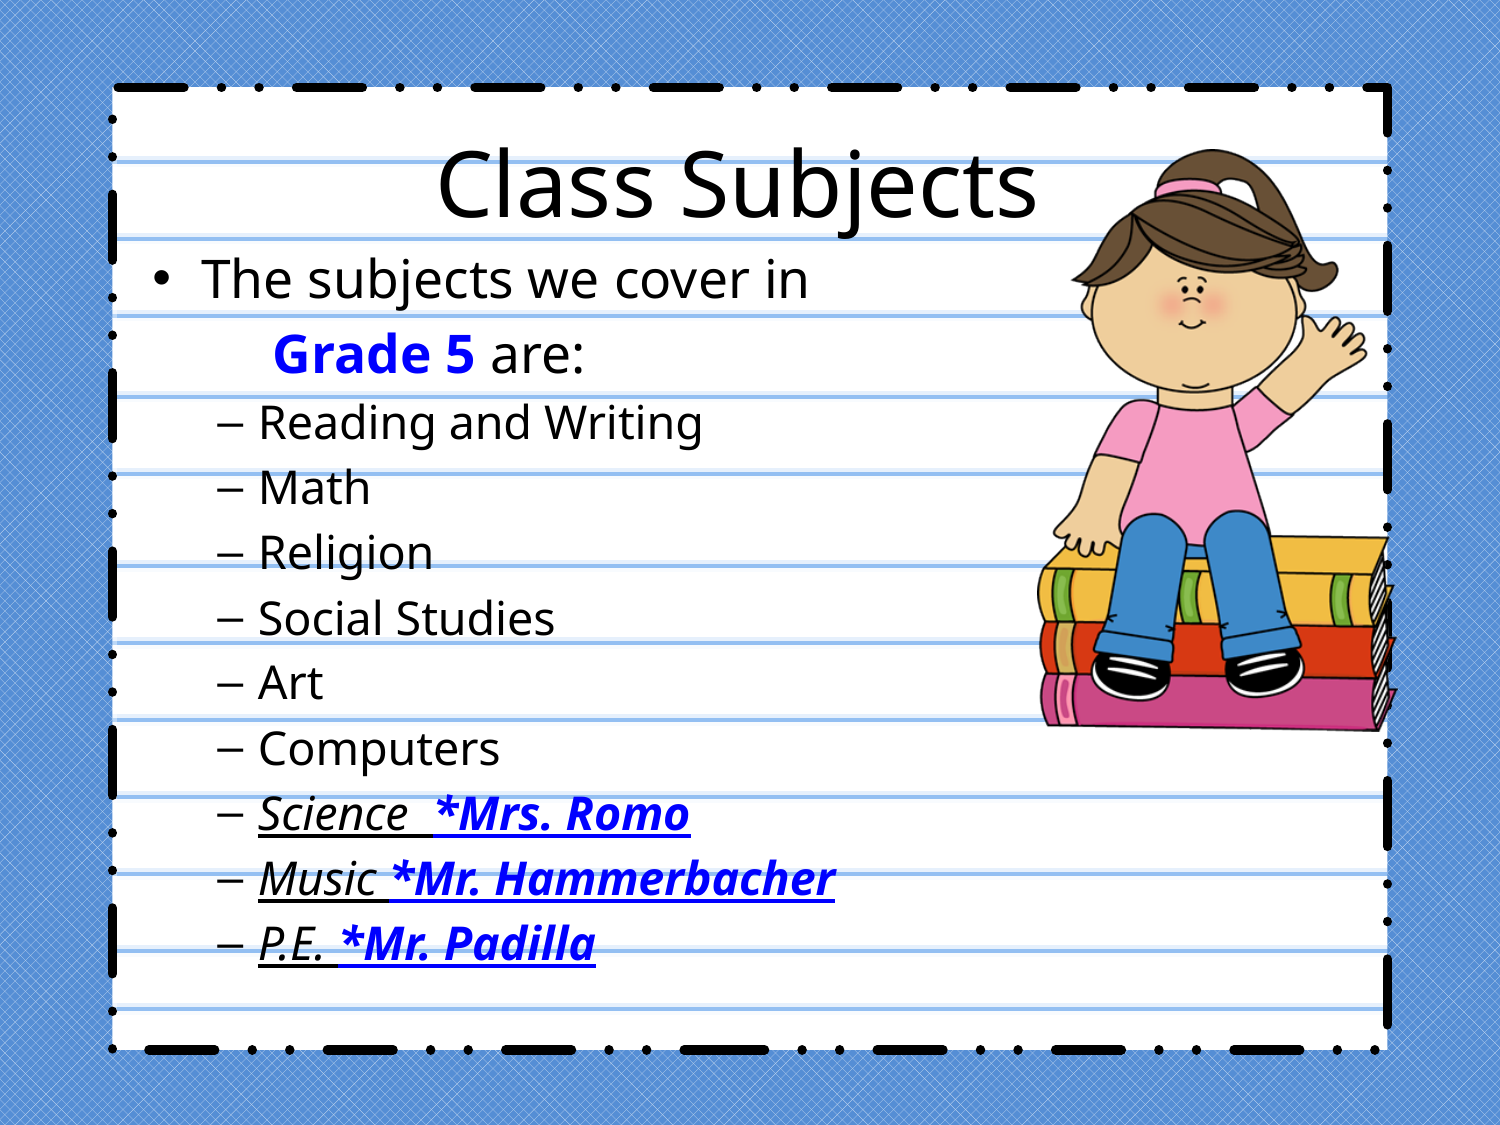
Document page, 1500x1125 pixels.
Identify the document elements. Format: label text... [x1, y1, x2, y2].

text_box [112, 275, 1388, 1050]
list The subjects we cover in Grade 5 are: Reading and Writing Math Religion Social Studies Art Computers Science *Mrs. Romo Music *Mr. Hammerbacher P.E. *Mr. Padilla [135, 235, 1265, 982]
title Class Subjects [62, 87, 1413, 275]
picture [1037, 149, 1398, 732]
